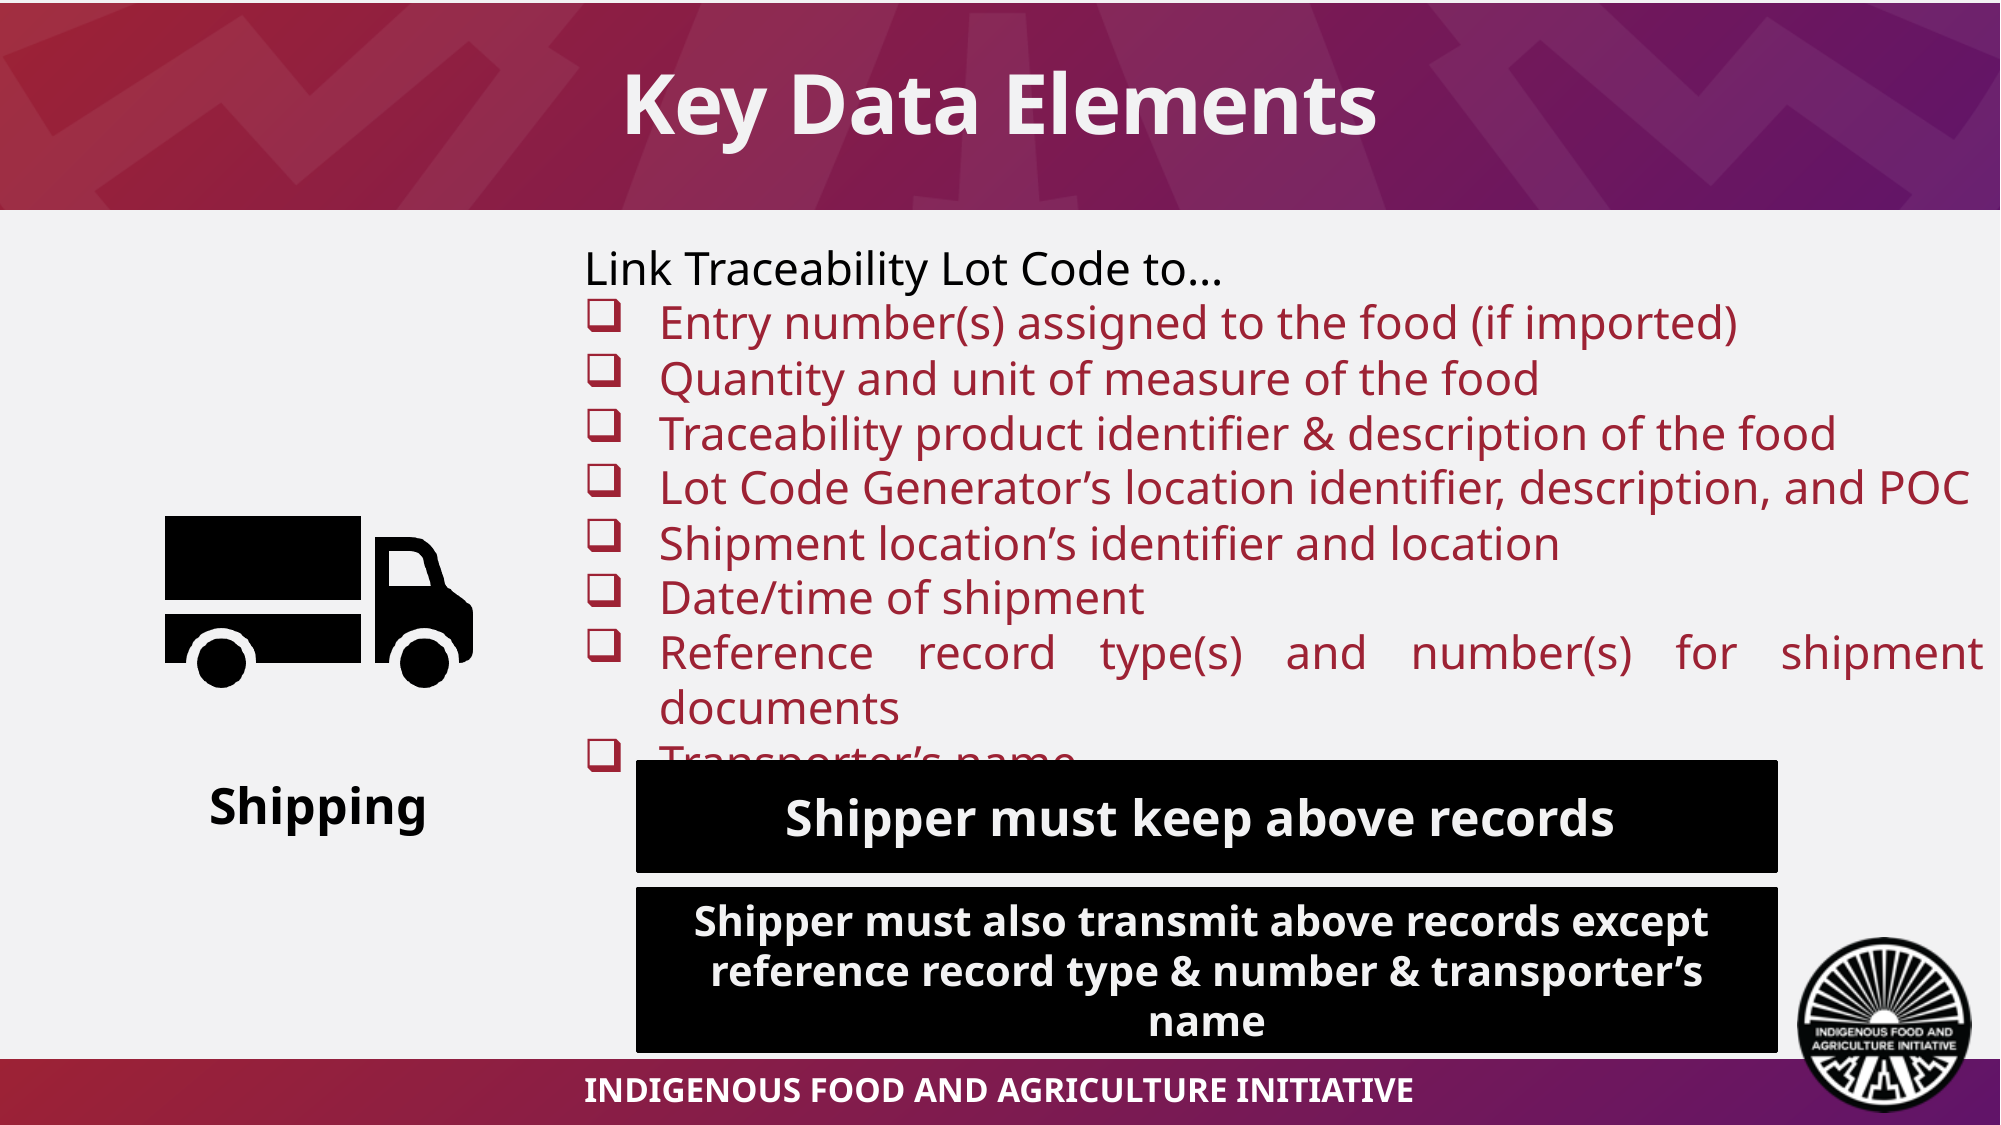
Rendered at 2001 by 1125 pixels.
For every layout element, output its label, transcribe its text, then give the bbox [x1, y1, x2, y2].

text_box Shipper must keep above records [636, 760, 1778, 873]
text_box Link Traceability Lot Code to… Entry number(s) assigned to the food (if imported) Quantity and unit of measure of the food Traceability product identifier & description of the food Lot Code Generator’s location identifier, description, and POC Shipment location’s identifier and location Date/time of shipment Reference record type(s) and number(s) for shipment documents Transporter’s name [569, 231, 2000, 797]
text_box Shipper must also transmit above records except reference record type & number & transporter’s name [636, 887, 1778, 1053]
picture [150, 431, 488, 768]
picture [1797, 937, 1972, 1113]
text_box Shipping [0, 767, 636, 842]
title Key Data Elements [137, 0, 1863, 218]
footer Indigenous Food and Agriculture initiative [137, 1059, 1863, 1120]
